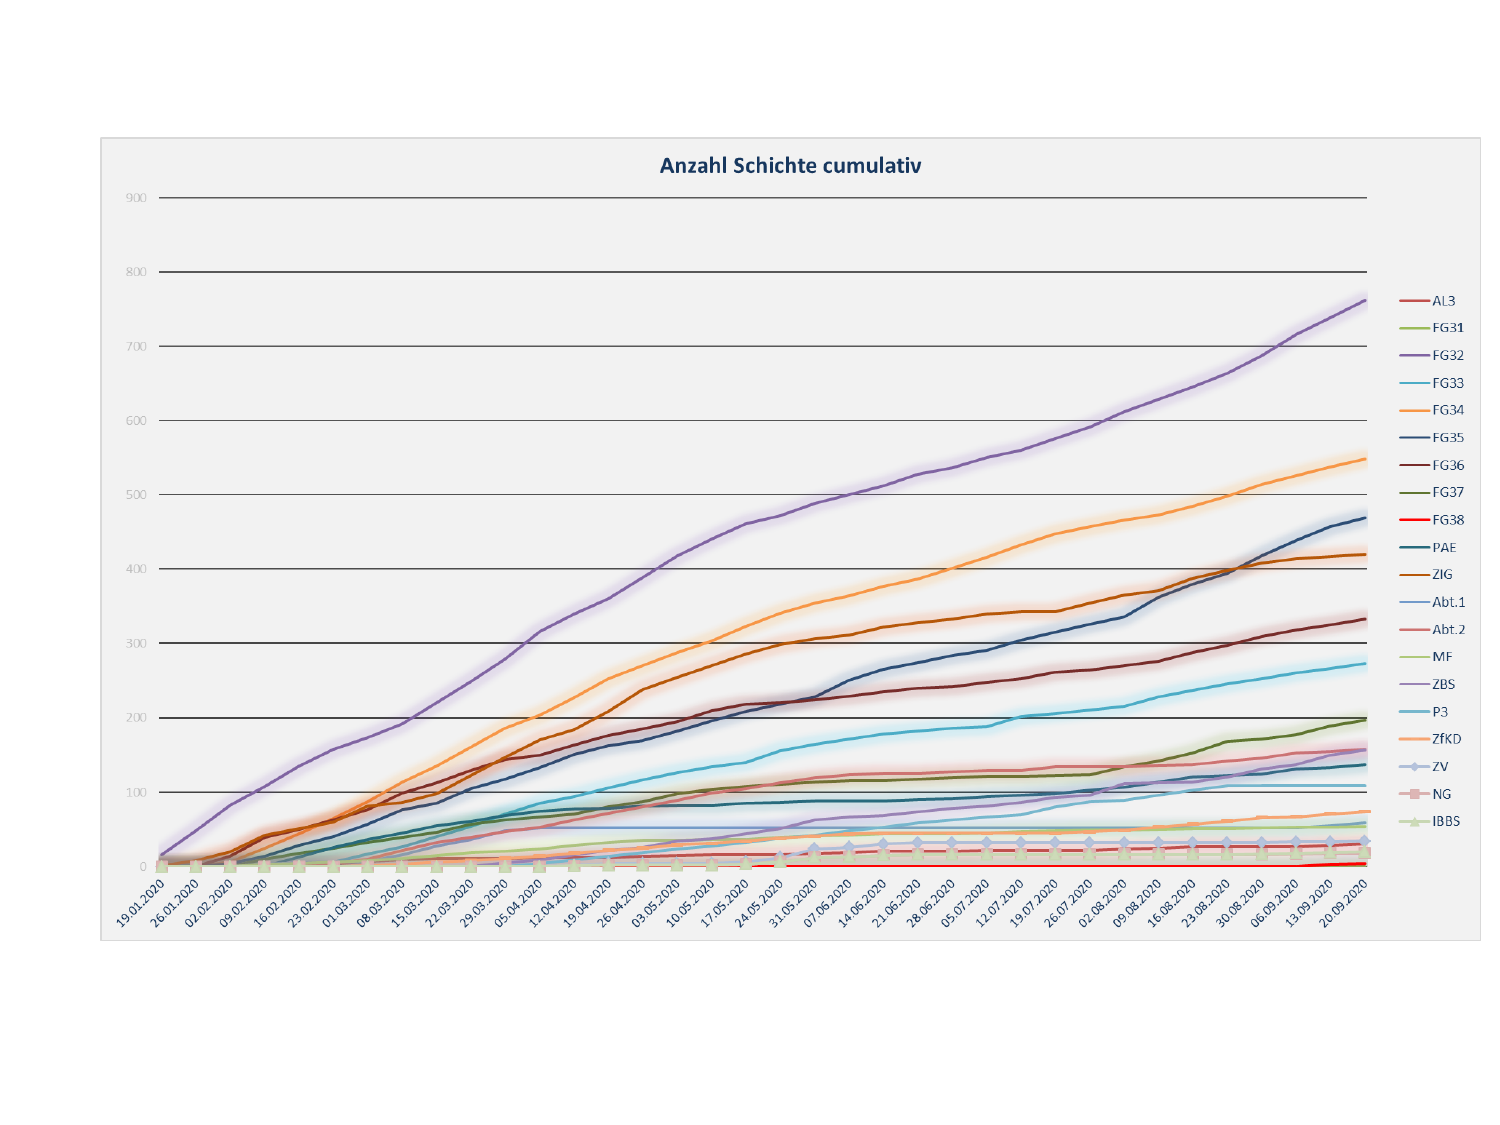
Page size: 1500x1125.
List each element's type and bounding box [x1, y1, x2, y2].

picture [100, 136, 1481, 941]
